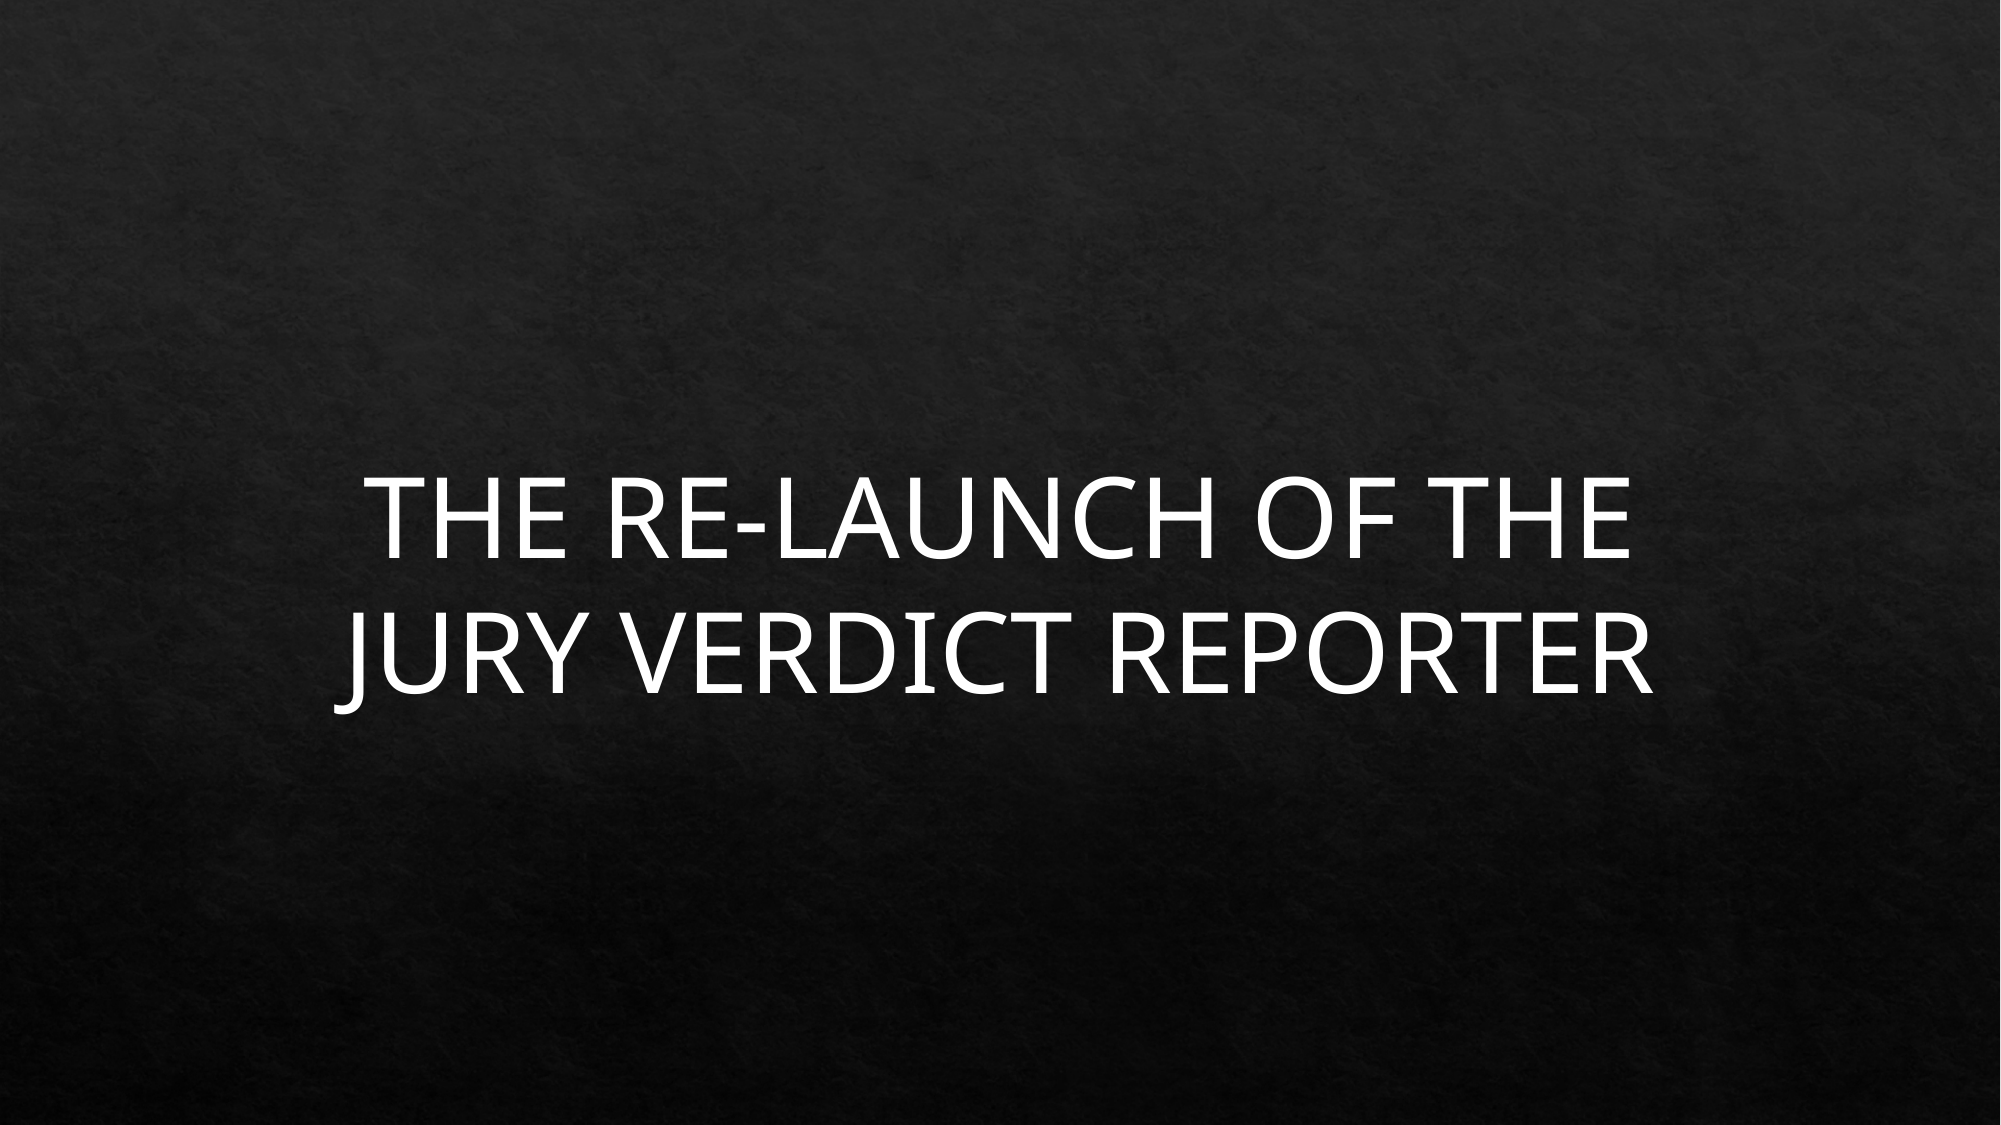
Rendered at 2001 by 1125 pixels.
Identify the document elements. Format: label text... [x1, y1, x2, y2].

text_box THE RE-LAUNCH OF THE JURY VERDICT REPORTER [244, 438, 1756, 724]
